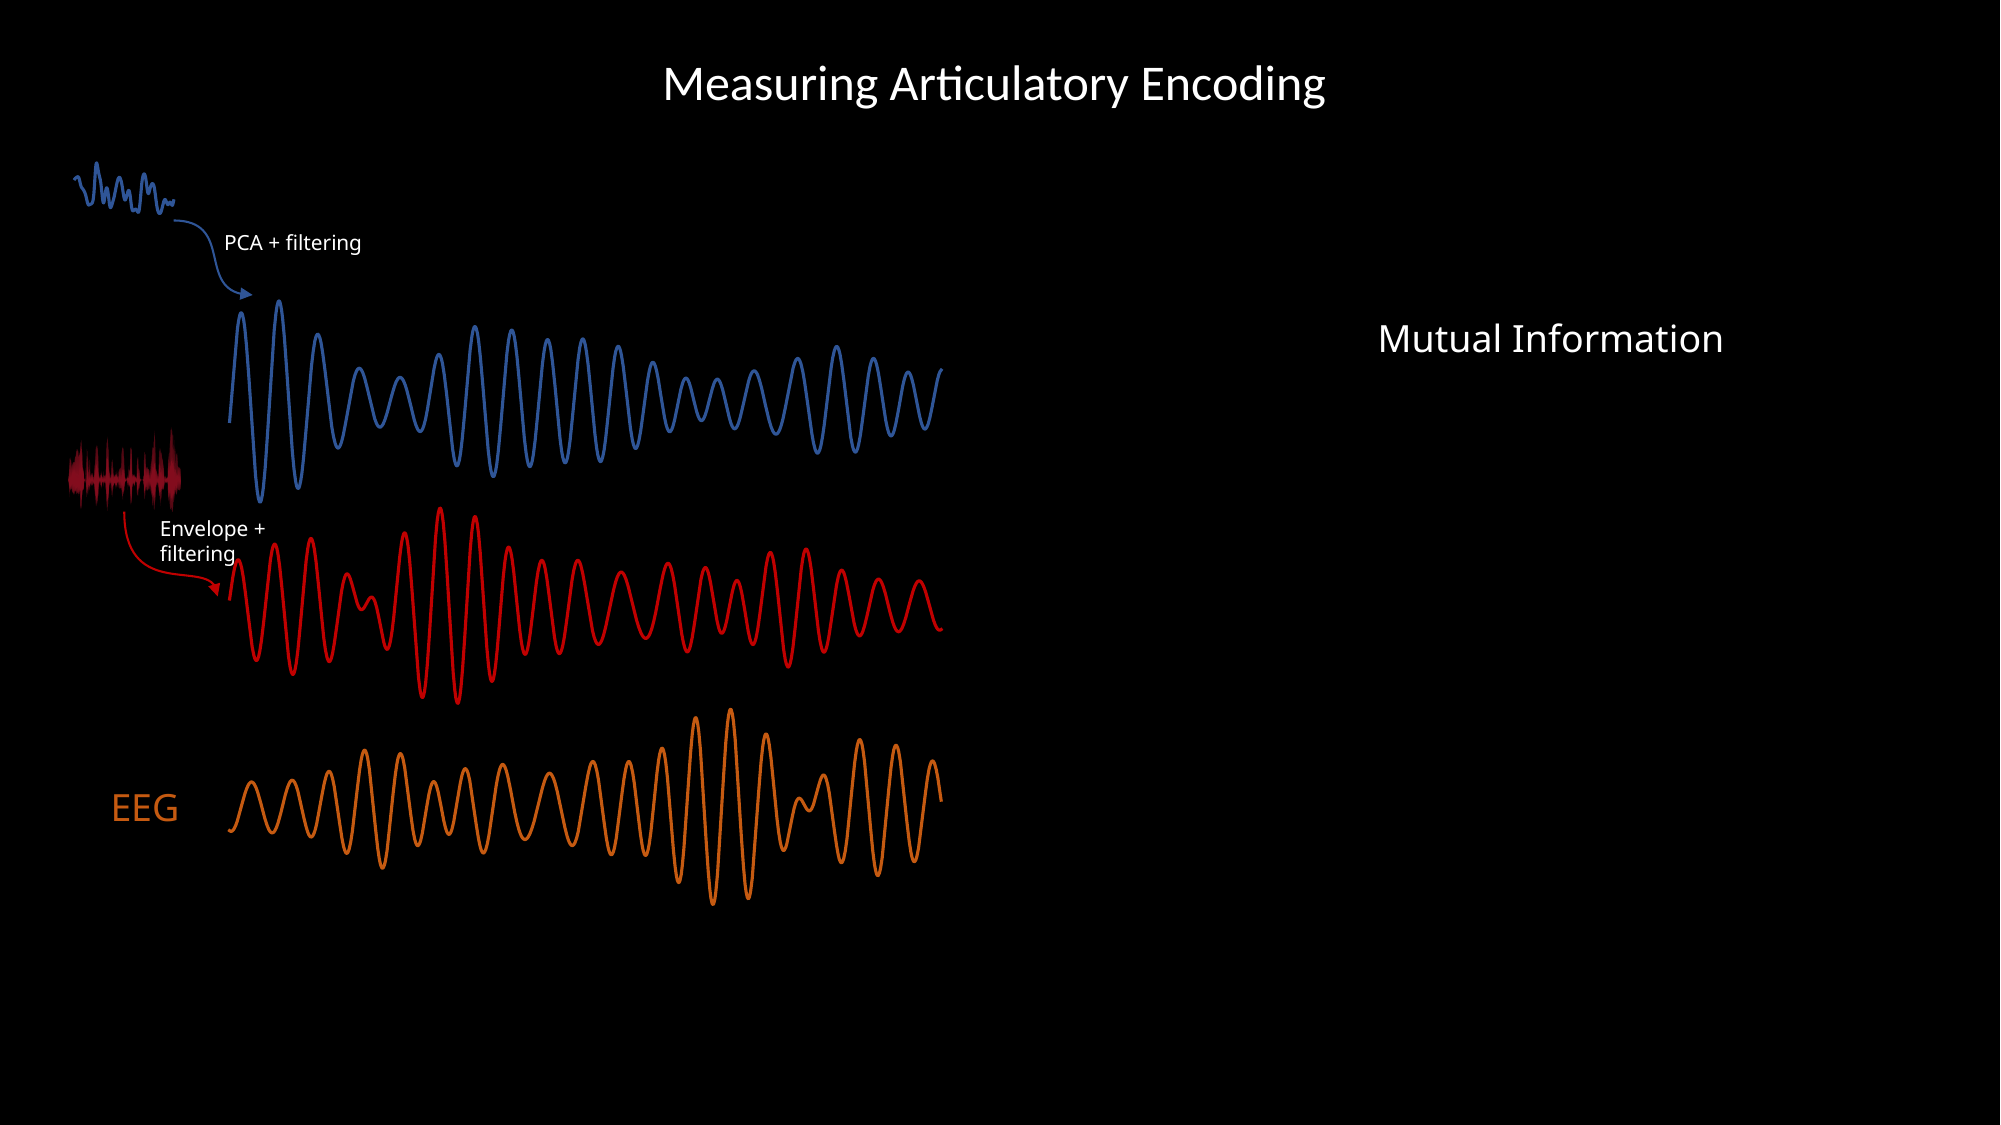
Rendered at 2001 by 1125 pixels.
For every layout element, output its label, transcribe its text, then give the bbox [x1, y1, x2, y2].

text_box [229, 301, 942, 503]
text_box [229, 508, 942, 704]
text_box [128, 507, 214, 601]
text_box [229, 709, 942, 905]
text_box PCA + filtering [253, 222, 377, 263]
text_box Envelope + filtering [214, 508, 296, 574]
text_box [74, 162, 174, 214]
text_box EEG [95, 776, 195, 837]
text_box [173, 220, 253, 295]
text_box Measuring Articulatory Encoding [647, 43, 1353, 118]
picture [68, 427, 181, 512]
text_box Mutual Information [1362, 307, 1740, 367]
